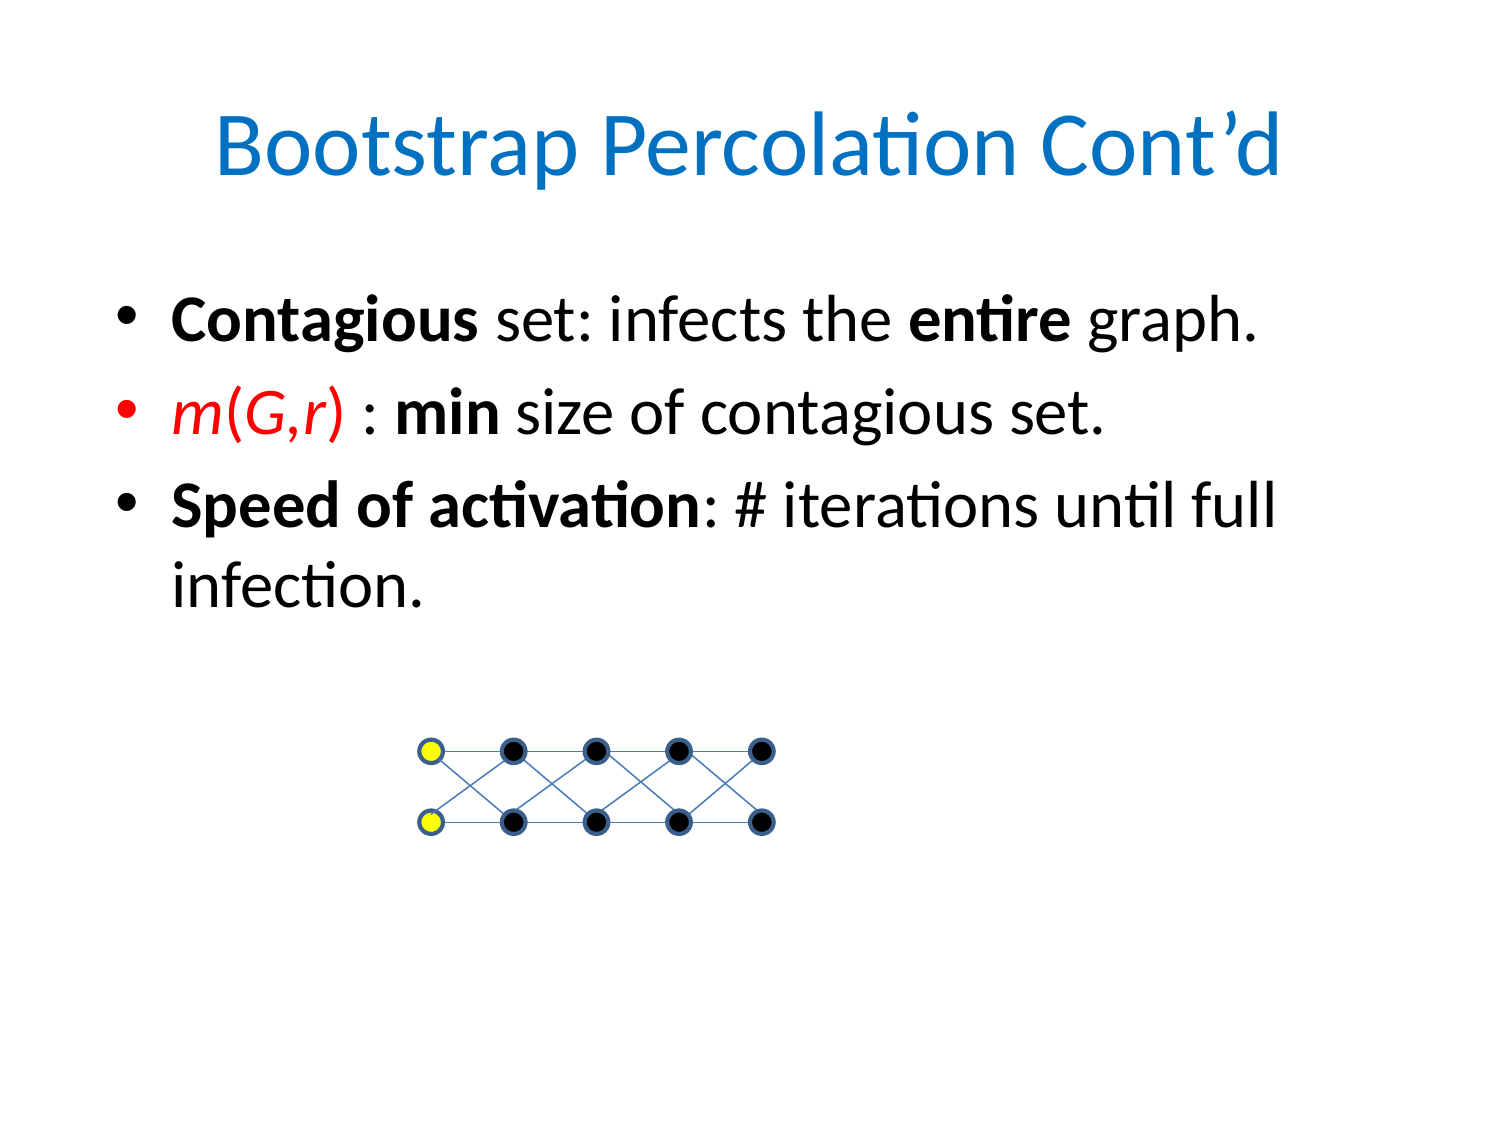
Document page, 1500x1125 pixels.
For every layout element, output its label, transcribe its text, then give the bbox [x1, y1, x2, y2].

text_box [692, 745, 757, 763]
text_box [444, 824, 509, 829]
list Contagious set: infects the entire graph. m(G,r) : min size of contagious set. Speed of activation: # iterations until full infection. [100, 266, 1451, 1010]
text_box [667, 737, 692, 749]
text_box [750, 737, 776, 766]
text_box [668, 831, 688, 836]
text_box [417, 737, 445, 754]
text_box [519, 745, 583, 749]
text_box [752, 808, 776, 836]
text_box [610, 745, 674, 749]
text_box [596, 751, 683, 815]
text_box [678, 759, 754, 823]
title Bootstrap Percolation Cont’d [74, 44, 1426, 233]
text_box [585, 831, 608, 836]
text_box [500, 737, 526, 748]
text_box [584, 737, 609, 748]
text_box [509, 751, 593, 815]
text_box [417, 809, 440, 836]
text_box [430, 751, 507, 815]
text_box [508, 831, 525, 836]
